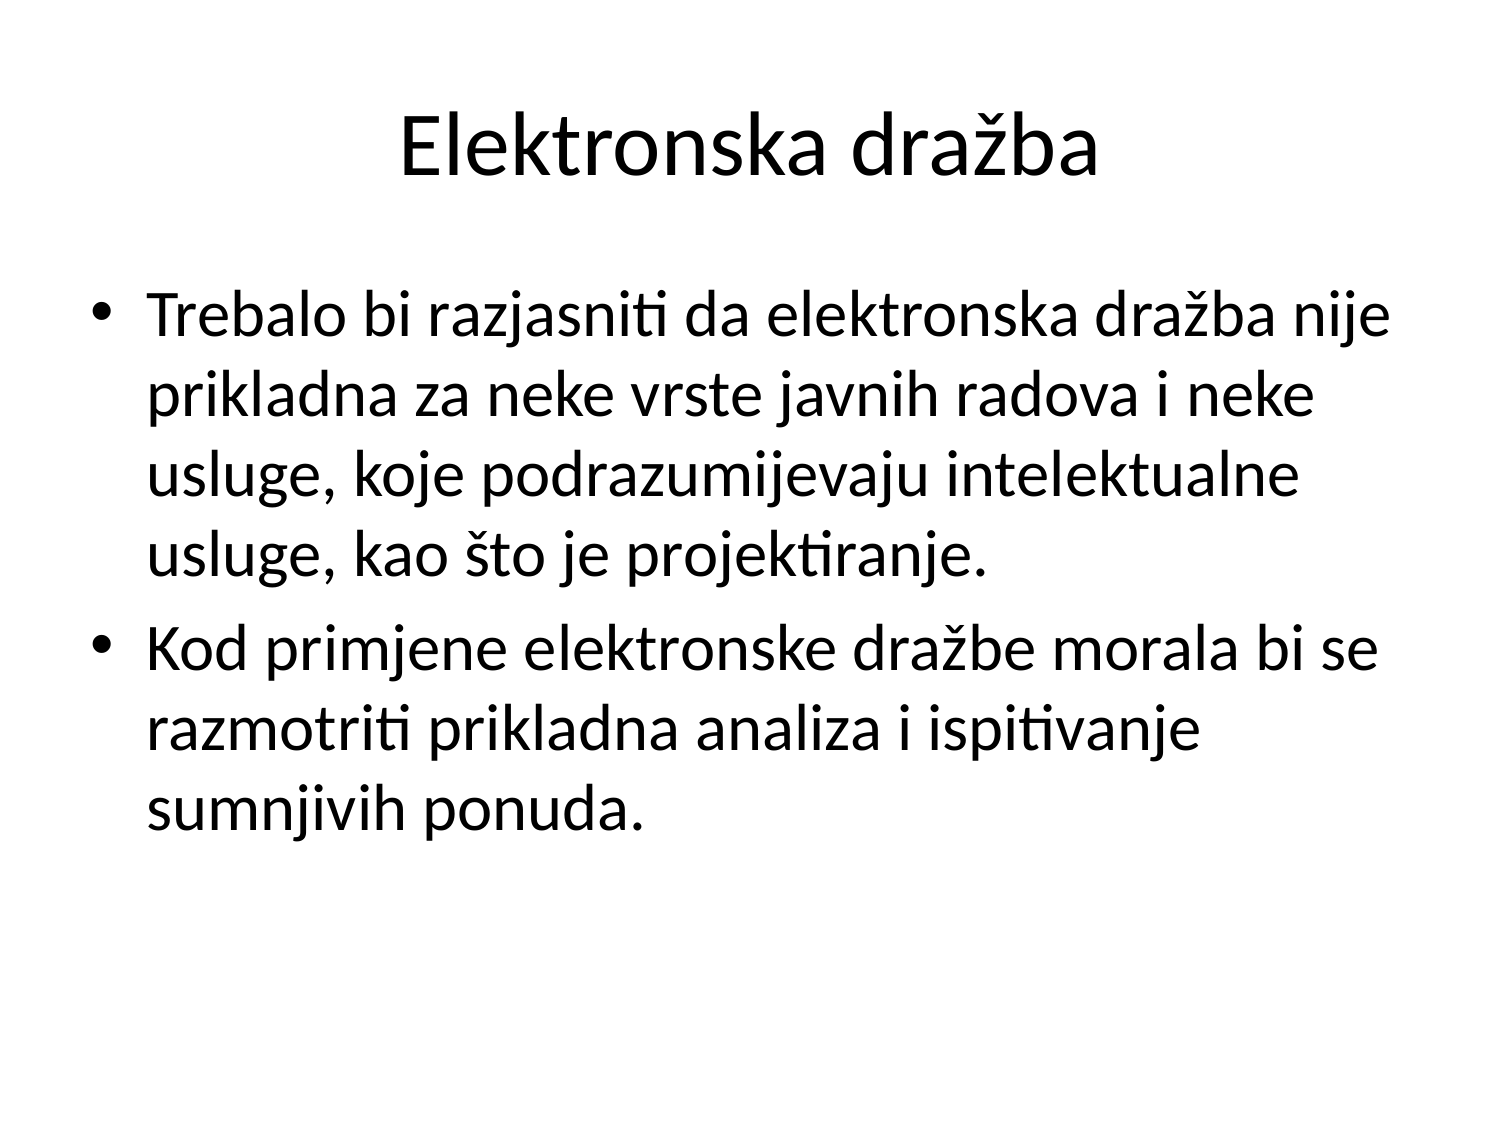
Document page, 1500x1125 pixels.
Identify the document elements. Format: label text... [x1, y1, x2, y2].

title Elektronska dražba [75, 45, 1425, 233]
list Trebalo bi razjasniti da elektronska dražba nije prikladna za neke vrste javnih radova i neke usluge, koje podrazumijevaju intelektualne usluge, kao što je projektiranje. Kod primjene elektronske dražbe morala bi se razmotriti prikladna analiza i ispitivanje sumnjivih ponuda. [75, 262, 1425, 1005]
